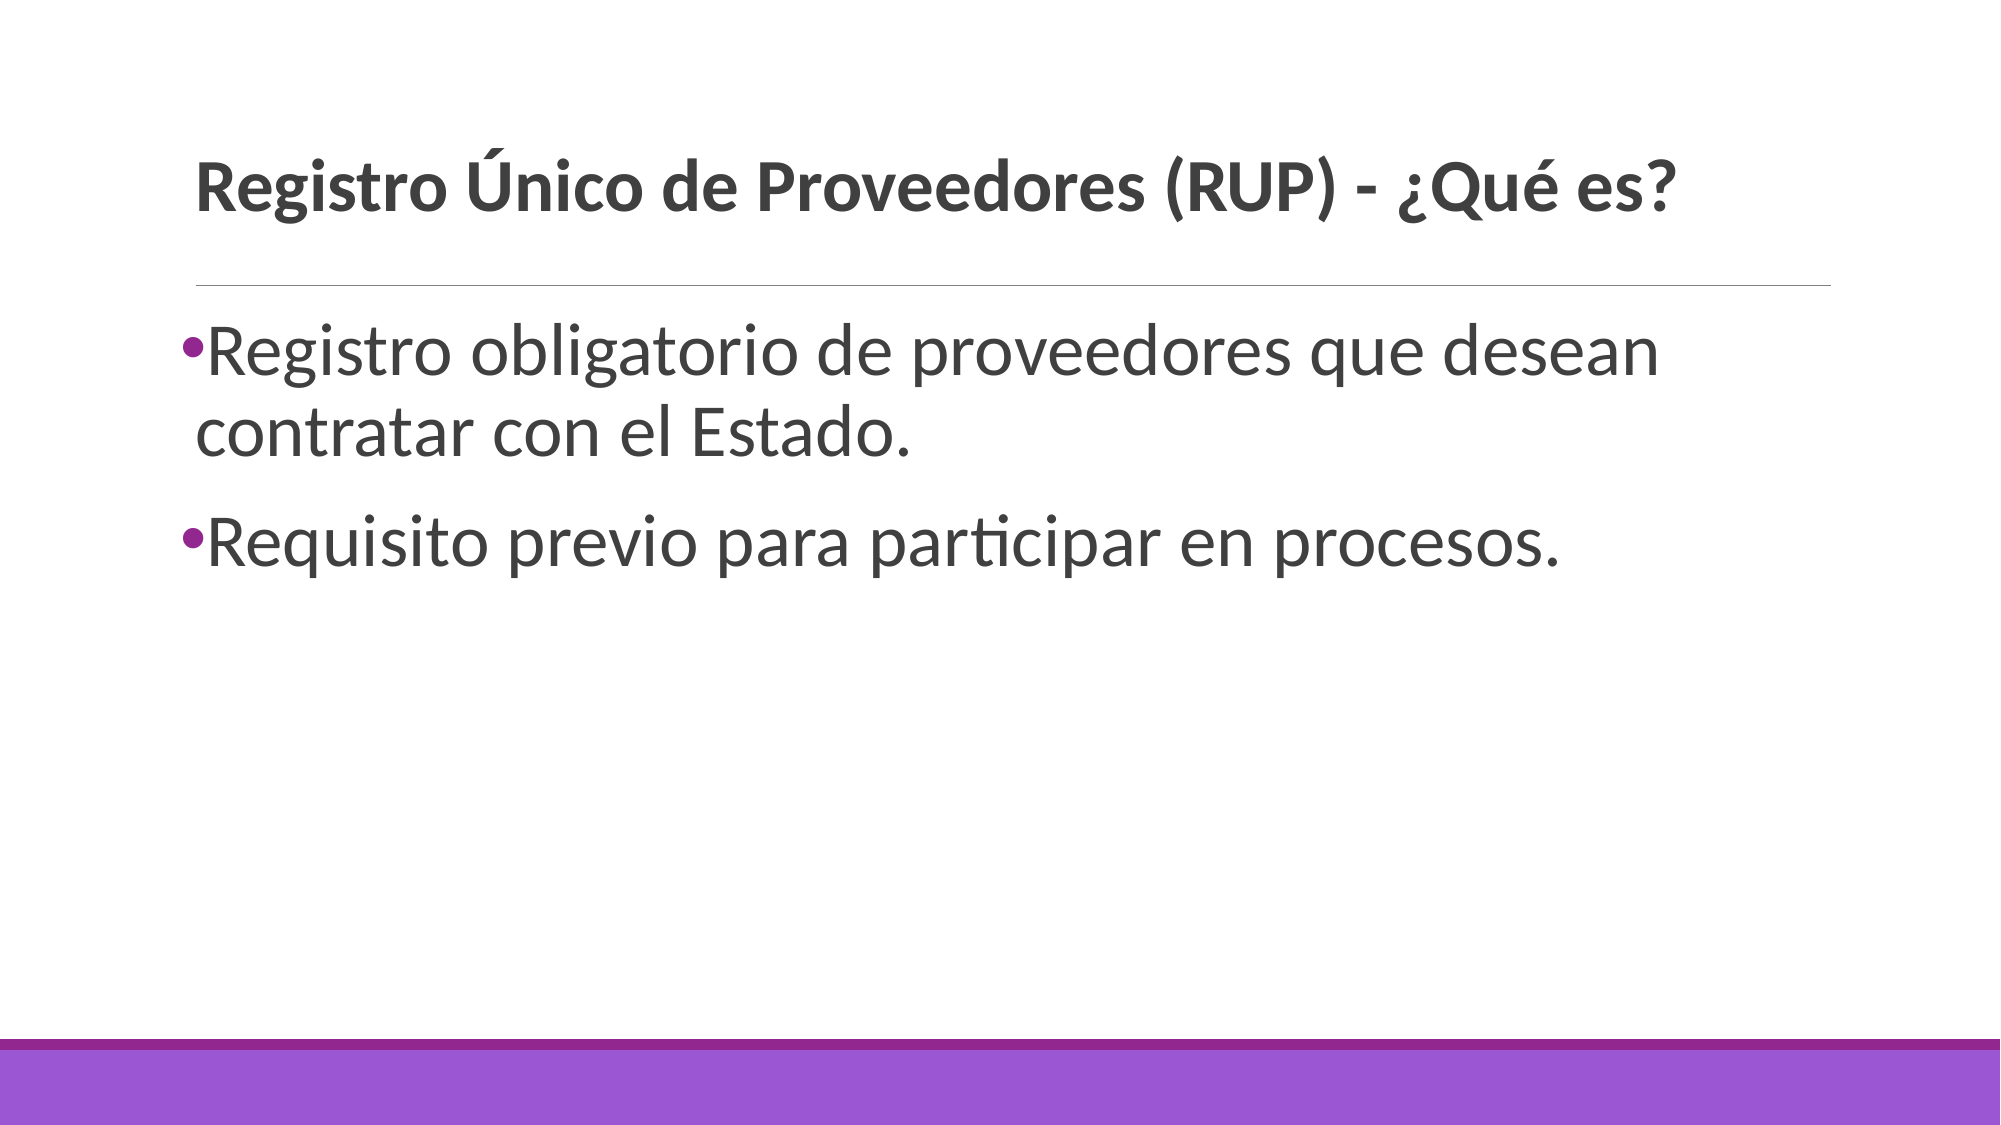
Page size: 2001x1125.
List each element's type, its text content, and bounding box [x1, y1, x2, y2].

title Registro Único de Proveedores (RUP) - ¿Qué es? [180, 47, 1830, 285]
list Registro obligatorio de proveedores que desean contratar con el Estado. Requisito previo para participar en procesos. [180, 302, 1830, 963]
